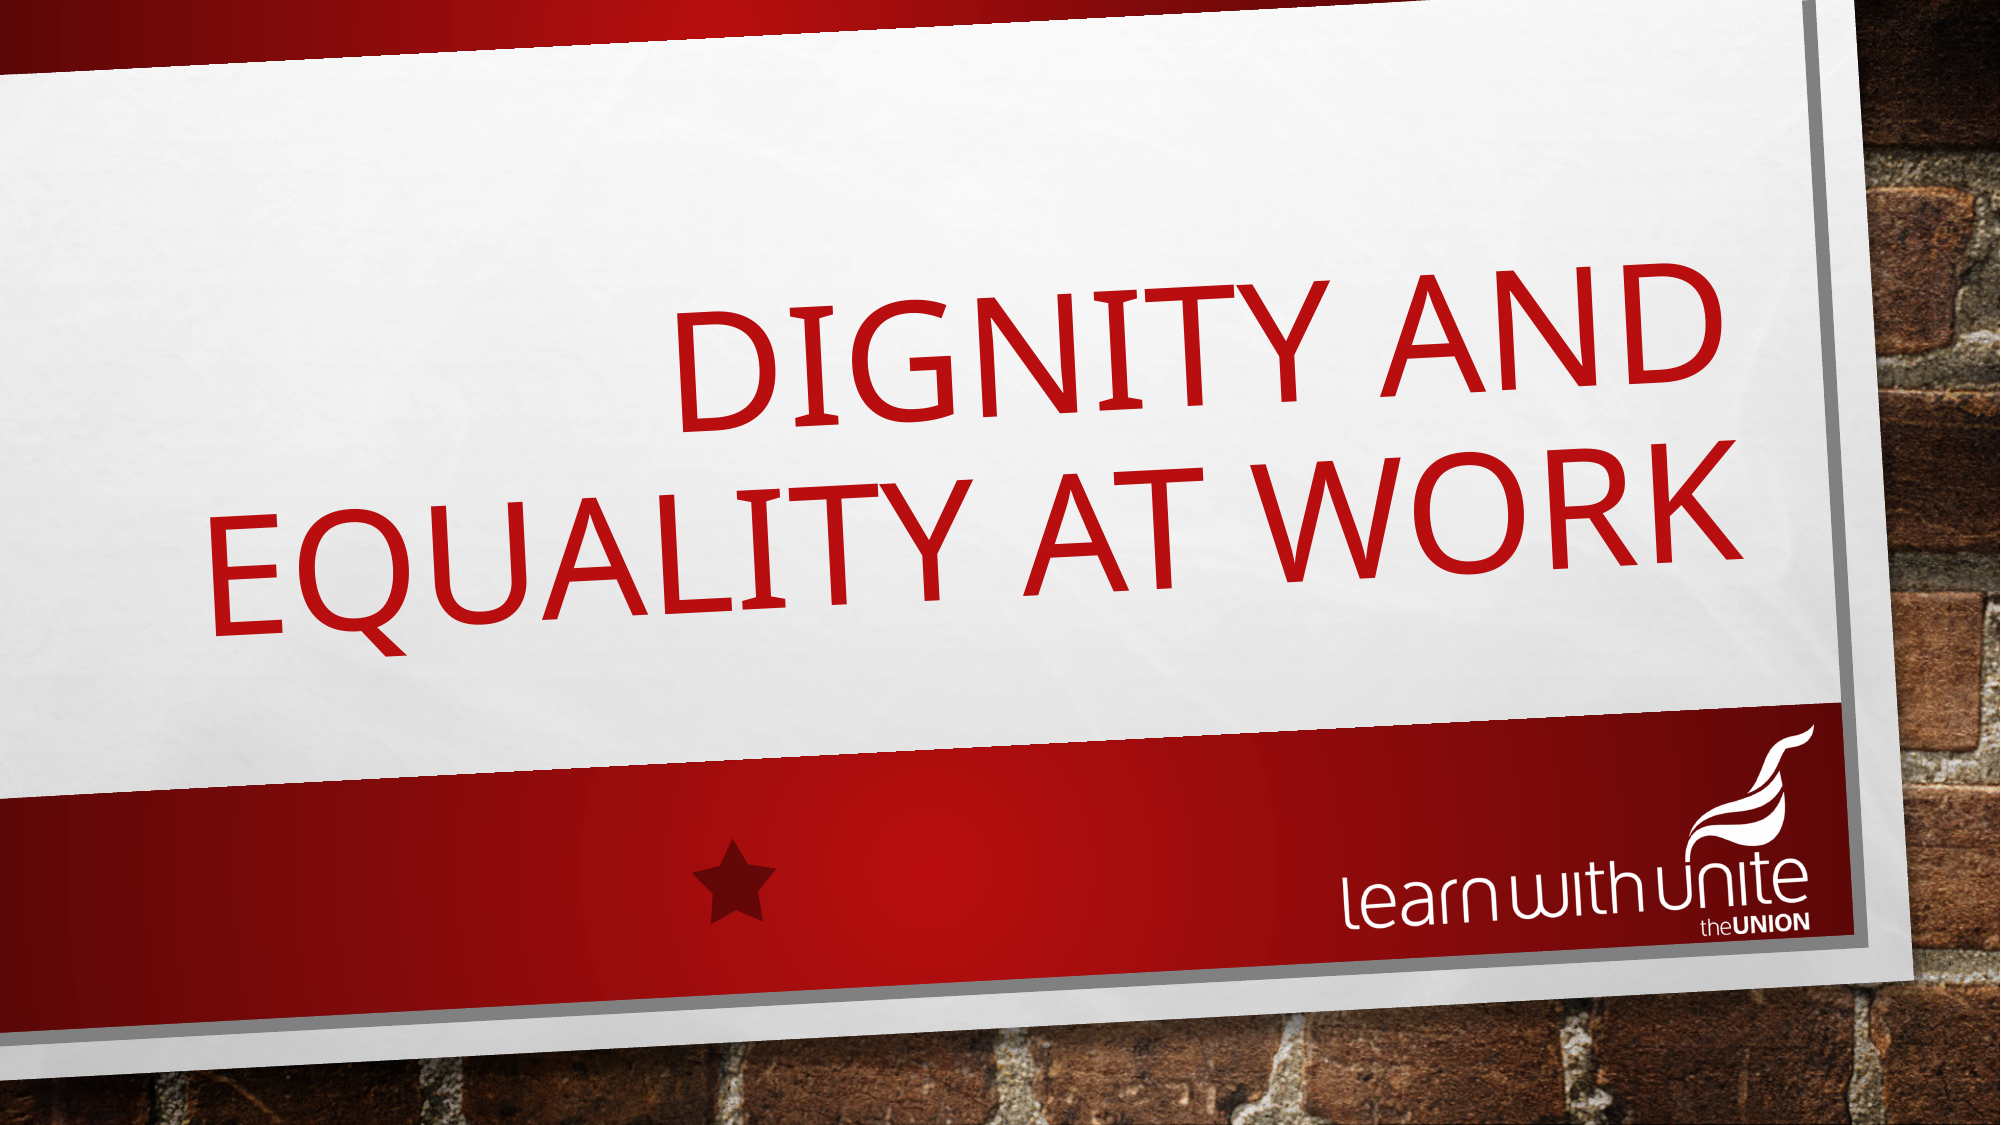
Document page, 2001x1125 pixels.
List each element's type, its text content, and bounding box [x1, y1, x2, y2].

picture [1323, 708, 1840, 991]
title Dignity and Equality at Work [30, 67, 1762, 689]
picture [0, 0, 2000, 1125]
